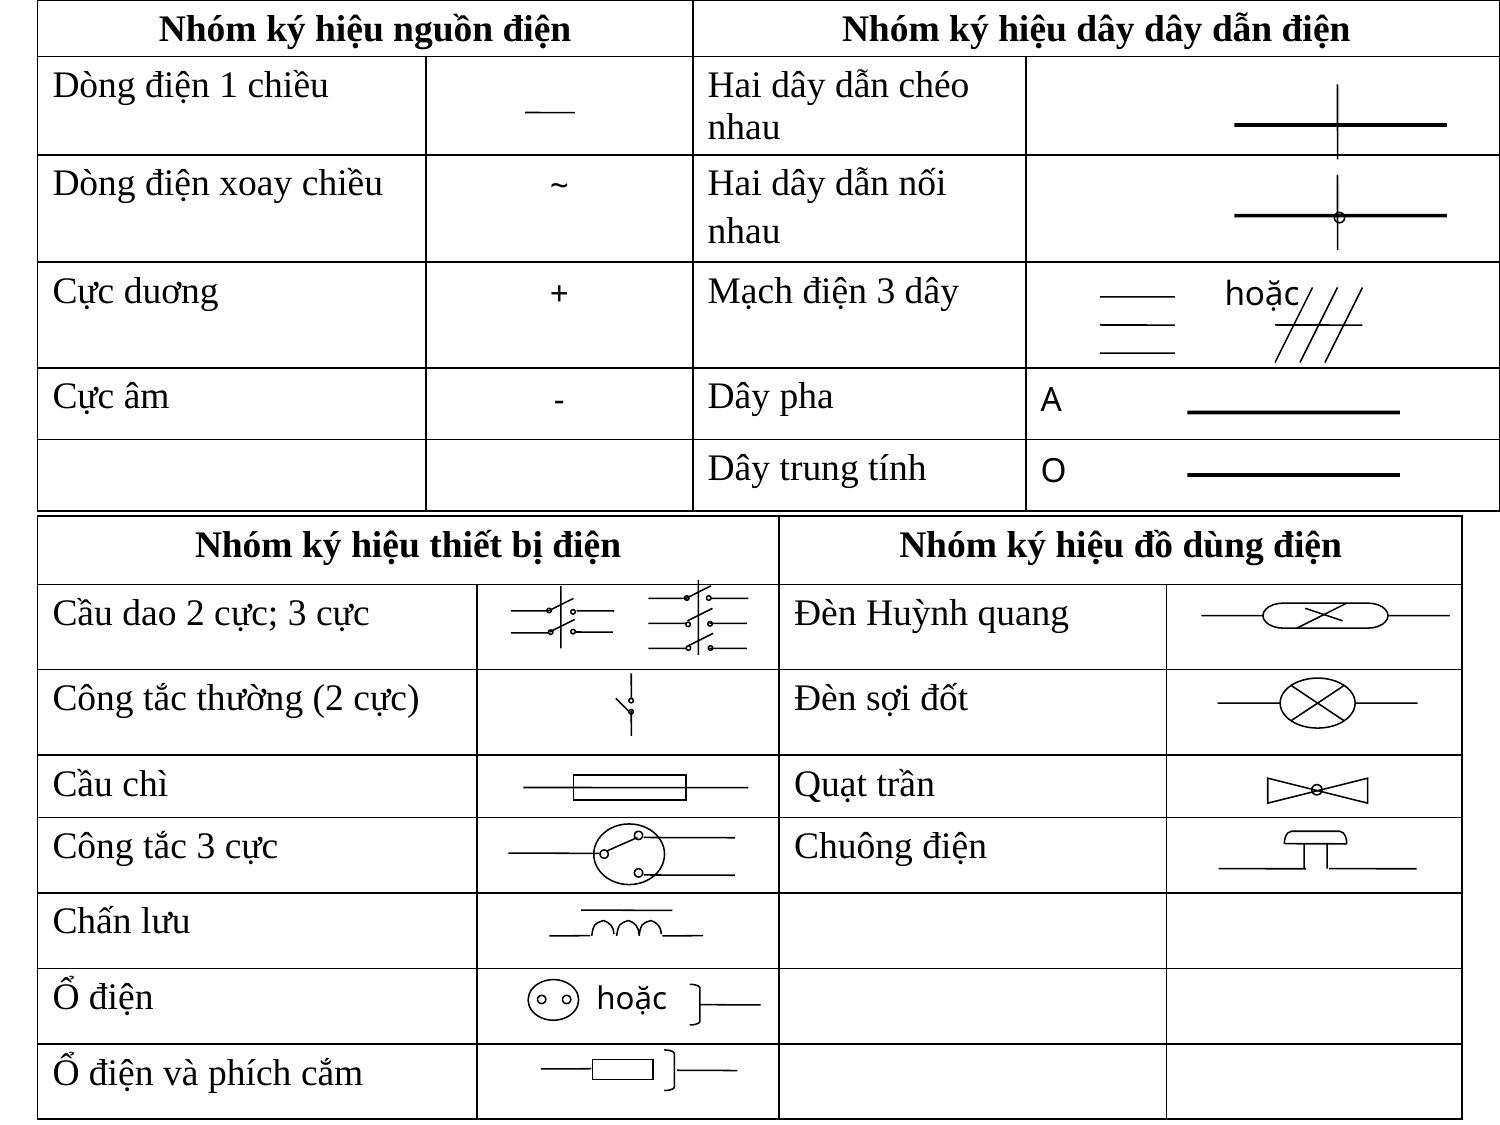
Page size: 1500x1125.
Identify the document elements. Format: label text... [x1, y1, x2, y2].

text_box [1267, 778, 1312, 804]
table_header Nhóm ký hiệu dây dây dẫn điện [694, 1, 1499, 56]
table_cell [478, 585, 778, 669]
table_header Nhóm ký hiệu nguồn điện [38, 1, 692, 56]
text_box [593, 823, 665, 885]
table_cell Hai dây dẫn nối nhau [694, 156, 1025, 261]
table_cell [1167, 818, 1461, 892]
table_cell Dòng điện xoay chiều [38, 156, 425, 261]
text_box [664, 1049, 675, 1091]
table_cell [427, 57, 692, 154]
text_box [1311, 784, 1323, 795]
text_box [616, 920, 639, 936]
table_header Nhóm ký hiệu đồ dùng điện [780, 517, 1461, 584]
table_cell [1167, 585, 1461, 669]
table_cell [1027, 156, 1499, 261]
text_box [592, 1059, 654, 1080]
table_cell [1167, 670, 1461, 754]
text_box [537, 995, 546, 1004]
table_cell [1167, 756, 1461, 817]
table_cell [780, 894, 1166, 968]
text_box [1322, 778, 1368, 804]
table_cell Mạch điện 3 dây [694, 263, 1025, 367]
table_cell Chuông điện [780, 818, 1166, 892]
text_box [1280, 678, 1356, 729]
text_box [634, 868, 643, 878]
table_cell hoặc [1027, 263, 1499, 367]
table_cell hoặc [478, 969, 778, 1043]
table_cell ~ [427, 156, 692, 261]
table_cell Cầu dao 2 cực; 3 cực [38, 585, 476, 669]
table_cell Công tắc thường (2 cực) [38, 670, 476, 754]
table_cell [1167, 1045, 1461, 1118]
table_cell [427, 440, 692, 510]
text_box [573, 788, 686, 800]
table_cell [780, 1045, 1166, 1118]
table_cell [478, 818, 778, 892]
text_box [1099, 287, 1363, 363]
table_cell Quạt trần [780, 756, 1166, 817]
table_header Nhóm ký hiệu thiết bị điện [38, 517, 778, 584]
table_cell [478, 894, 778, 968]
table_cell Dòng điện 1 chiều [38, 57, 425, 154]
table_cell [1167, 894, 1461, 968]
table_cell Ổ điện [38, 969, 476, 1043]
table_cell [478, 670, 778, 754]
table_cell [478, 1045, 778, 1118]
table_cell [1027, 57, 1499, 154]
table_cell [780, 969, 1166, 1043]
text_box [562, 995, 571, 1004]
table_cell O [1027, 440, 1499, 510]
table_cell Dây trung tính [694, 440, 1025, 510]
text_box [634, 831, 643, 840]
table_cell Dây pha [694, 369, 1025, 439]
table_cell [1167, 969, 1461, 1043]
table_cell [38, 440, 425, 510]
table_cell [478, 756, 778, 817]
table_cell Ổ điện và phích cắm [38, 1045, 476, 1118]
table_cell A [1027, 369, 1499, 439]
table_cell Cực âm [38, 369, 425, 439]
table_cell Công tắc 3 cực [38, 818, 476, 892]
table_cell + [427, 263, 692, 367]
text_box [528, 979, 579, 1021]
text_box [573, 774, 686, 787]
text_box [639, 920, 662, 936]
table_cell - [427, 369, 692, 439]
text_box [1334, 212, 1345, 223]
table_cell Đèn sợi đốt [780, 670, 1166, 754]
table_cell Hai dây dẫn chéo nhau [694, 57, 1025, 154]
text_box [600, 849, 609, 859]
text_box [689, 984, 700, 1025]
table_cell Cầu chì [38, 756, 476, 817]
text_box [591, 920, 614, 936]
text_box [1263, 603, 1388, 629]
table_cell Đèn Huỳnh quang [780, 585, 1166, 669]
table_cell Chấn lưu [38, 894, 476, 968]
table_cell Cực duơng [38, 263, 425, 367]
text_box [1284, 831, 1347, 844]
